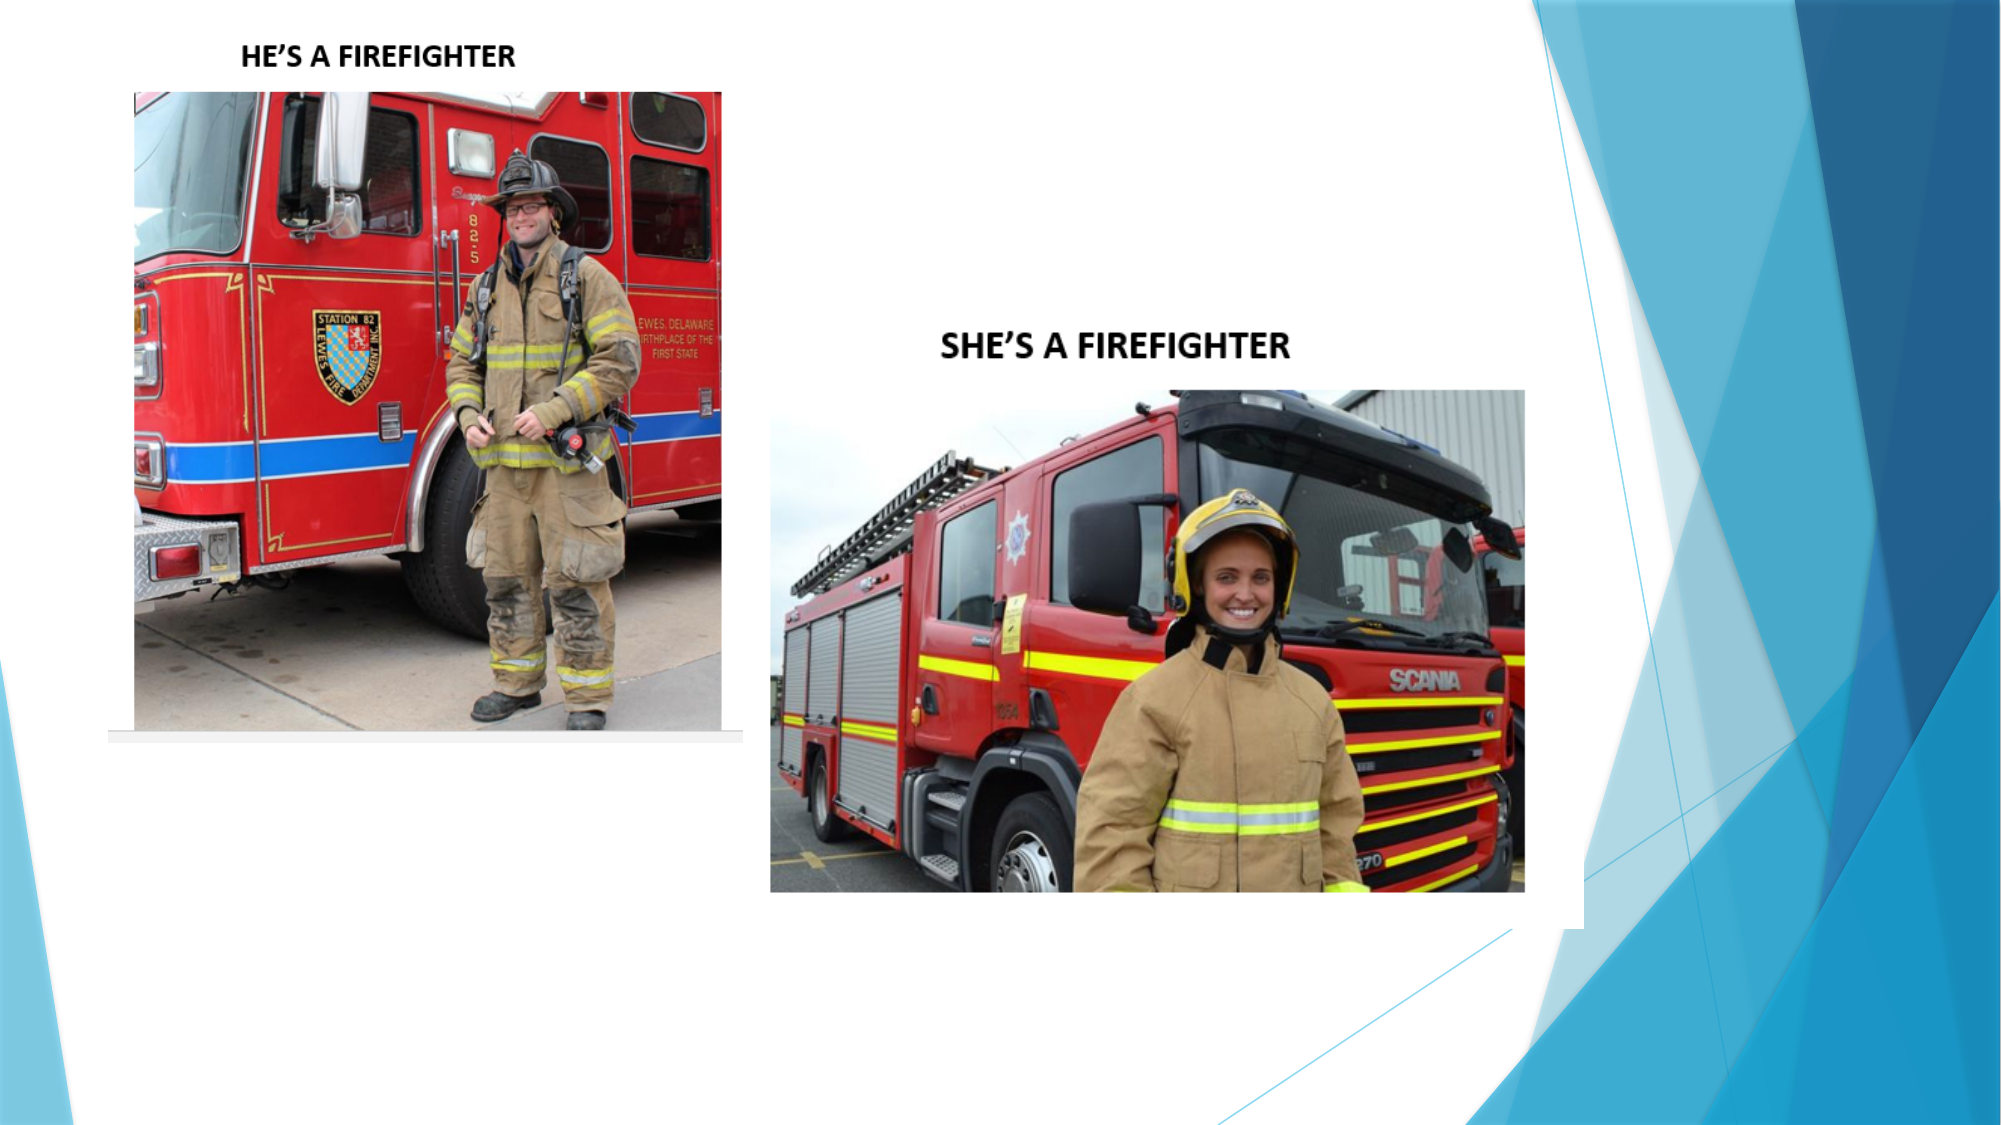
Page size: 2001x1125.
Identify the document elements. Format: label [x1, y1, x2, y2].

picture [751, 277, 1584, 930]
picture [107, 43, 744, 744]
